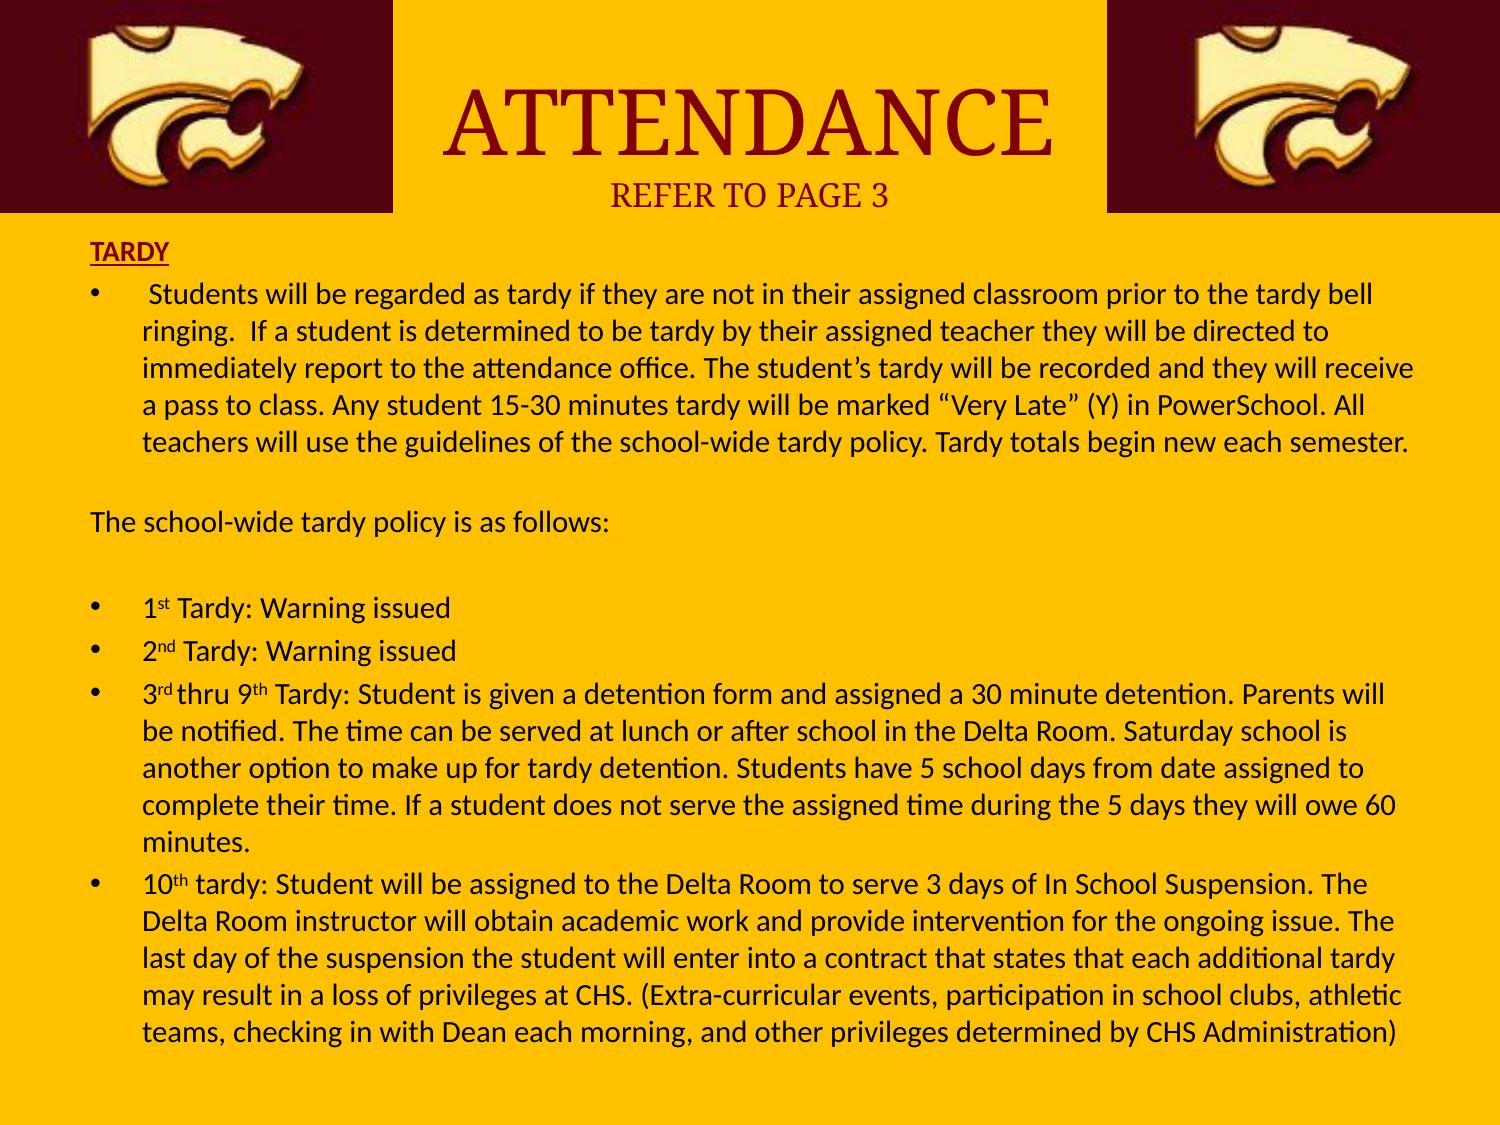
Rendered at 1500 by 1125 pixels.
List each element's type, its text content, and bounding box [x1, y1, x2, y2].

picture [0, 0, 393, 213]
picture [1107, 0, 1500, 213]
list TARDY Students will be regarded as tardy if they are not in their assigned classroom prior to the tardy bell ringing. If a student is determined to be tardy by their assigned teacher they will be directed to immediately report to the attendance office. The student’s tardy will be recorded and they will receive a pass to class. Any student 15-30 minutes tardy will be marked “Very Late” (Y) in PowerSchool. All teachers will use the guidelines of the school-wide tardy policy. Tardy totals begin new each semester. The school-wide tardy policy is as follows: 1st Tardy: Warning issued 2nd Tardy: Warning issued 3rd thru 9th Tardy: Student is given a detention form and assigned a 30 minute detention. Parents will be notified. The time can be served at lunch or after school in the Delta Room. Saturday school is another option to make up for tardy detention. Students have 5 school days from date assigned to complete their time. If a student does not serve the assigned time during the 5 days they will owe 60 minutes. 10th tardy: Student will be assigned to the Delta Room to serve 3 days of In School Suspension. The Delta Room instructor will obtain academic work and provide intervention for the ongoing issue. The last day of the suspension the student will enter into a contract that states that each additional tardy may result in a loss of privileges at CHS. (Extra-curricular events, participation in school clubs, athletic teams, checking in with Dean each morning, and other privileges determined by CHS Administration) [75, 224, 1438, 1100]
title ATTENDANCE REFER TO PAGE 3 [75, 45, 1425, 224]
